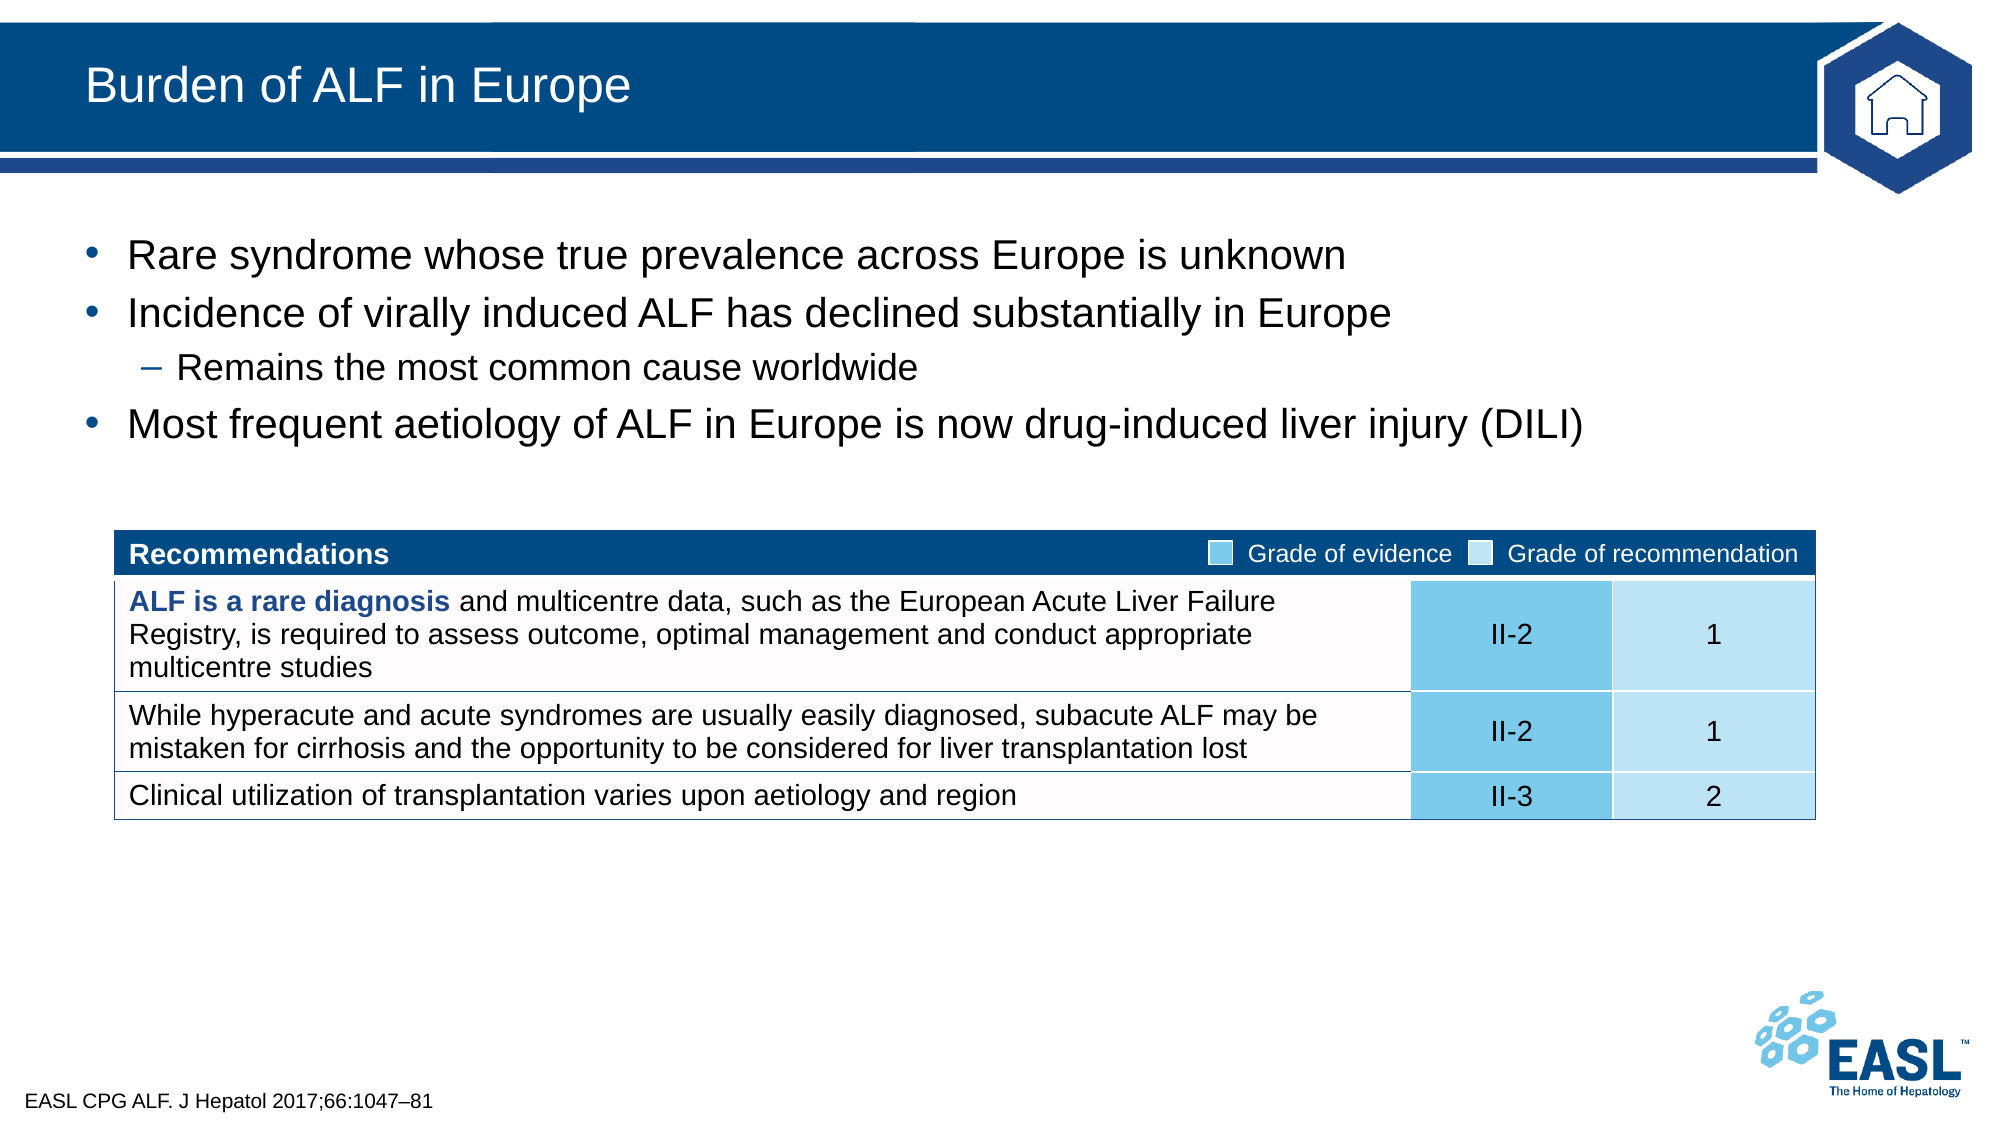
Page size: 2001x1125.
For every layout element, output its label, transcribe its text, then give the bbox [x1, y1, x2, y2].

picture [1750, 987, 1972, 1100]
table_cell Clinical utilization of transplantation varies upon aetiology and region [115, 772, 1411, 819]
picture [0, 22, 1972, 194]
table_cell 2 [1614, 773, 1815, 819]
table_cell 1 [1613, 584, 1815, 690]
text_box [1208, 529, 1816, 576]
list Rare syndrome whose true prevalence across Europe is unknown Incidence of virally induced ALF has declined substantially in Europe Remains the most common cause worldwide Most frequent aetiology of ALF in Europe is now drug-induced liver injury (DILI) [69, 219, 1931, 979]
title Burden of ALF in Europe [69, 23, 1741, 150]
table_cell 1 [1614, 692, 1815, 771]
table_cell While hyperacute and acute syndromes are usually easily diagnosed, subacute ALF may be mistaken for cirrhosis and the opportunity to be considered for liver transplantation lost [115, 692, 1411, 771]
list EASL CPG ALF. J Hepatol 2017;66:1047–81 [1, 1062, 1646, 1125]
table_cell II-3 [1411, 773, 1612, 819]
table_cell ALF is a rare diagnosis and multicentre data, such as the European Acute Liver Failure Registry, is required to assess outcome, optimal management and conduct appropriate multicentre studies [115, 581, 1411, 691]
table_cell II-2 [1411, 585, 1612, 690]
table_cell II-2 [1411, 692, 1612, 771]
table_header Recommendations [115, 531, 1205, 575]
